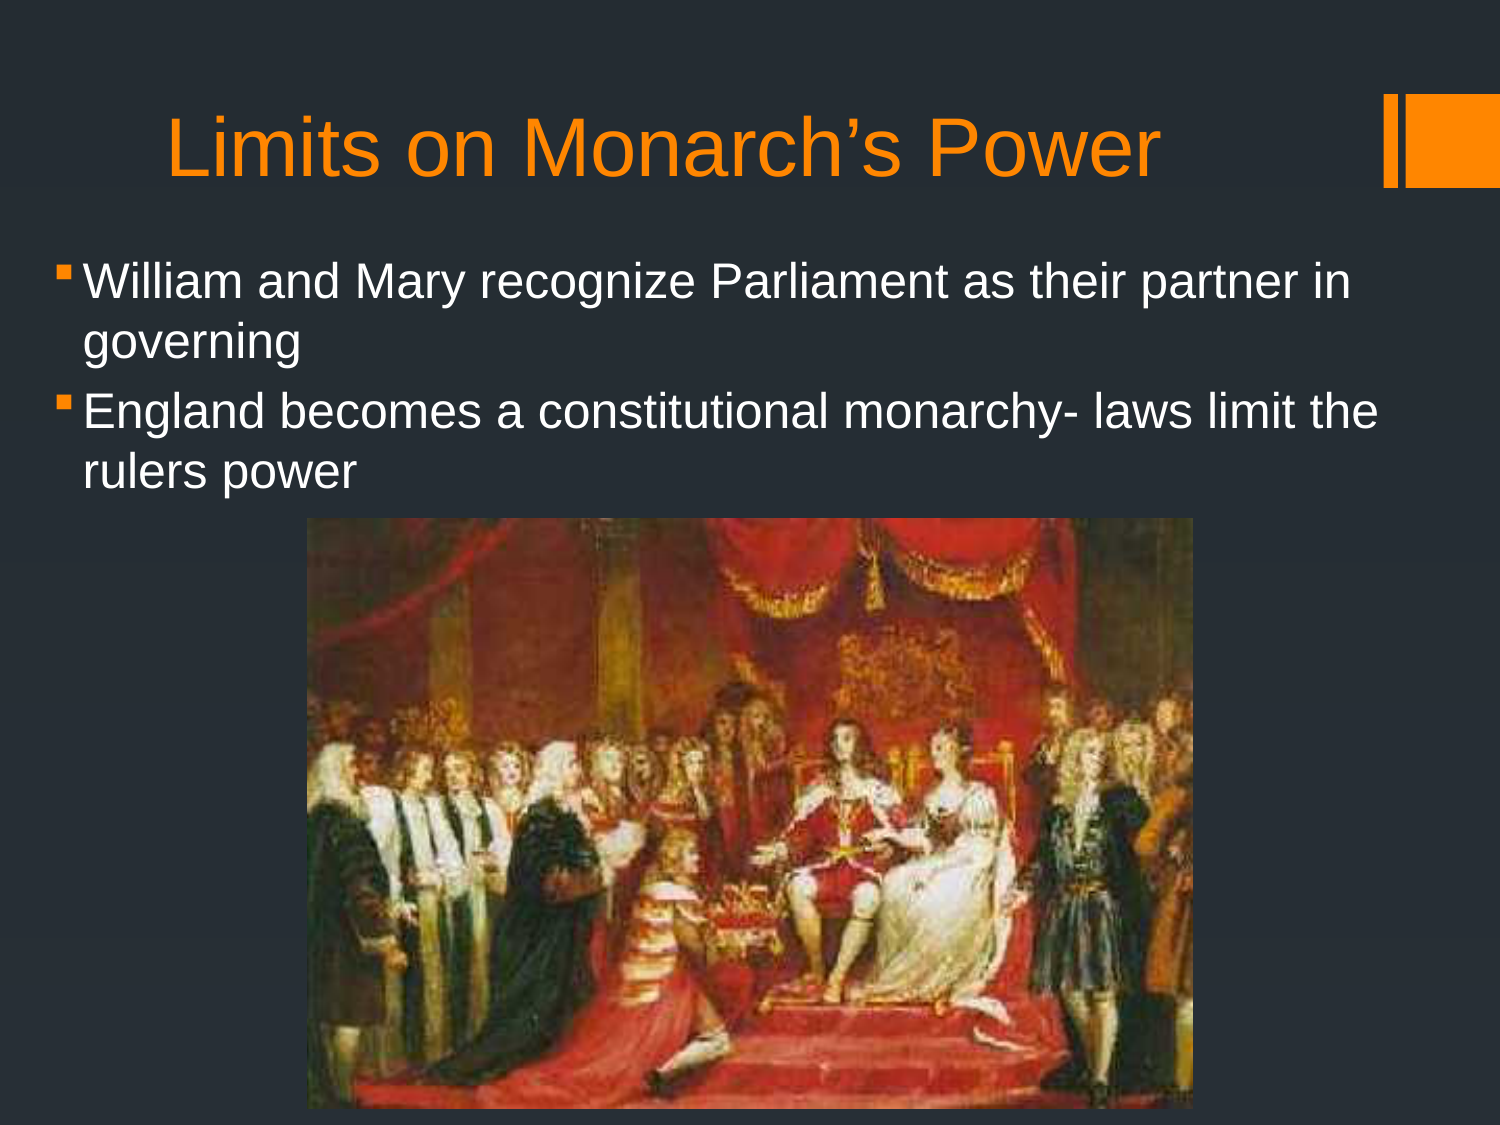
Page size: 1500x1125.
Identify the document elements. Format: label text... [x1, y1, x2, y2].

picture [306, 518, 1194, 1109]
list William and Mary recognize Parliament as their partner in governing England becomes a constitutional monarchy- laws limit the rulers power [30, 241, 1467, 1035]
title Limits on Monarch’s Power [150, 10, 1350, 201]
